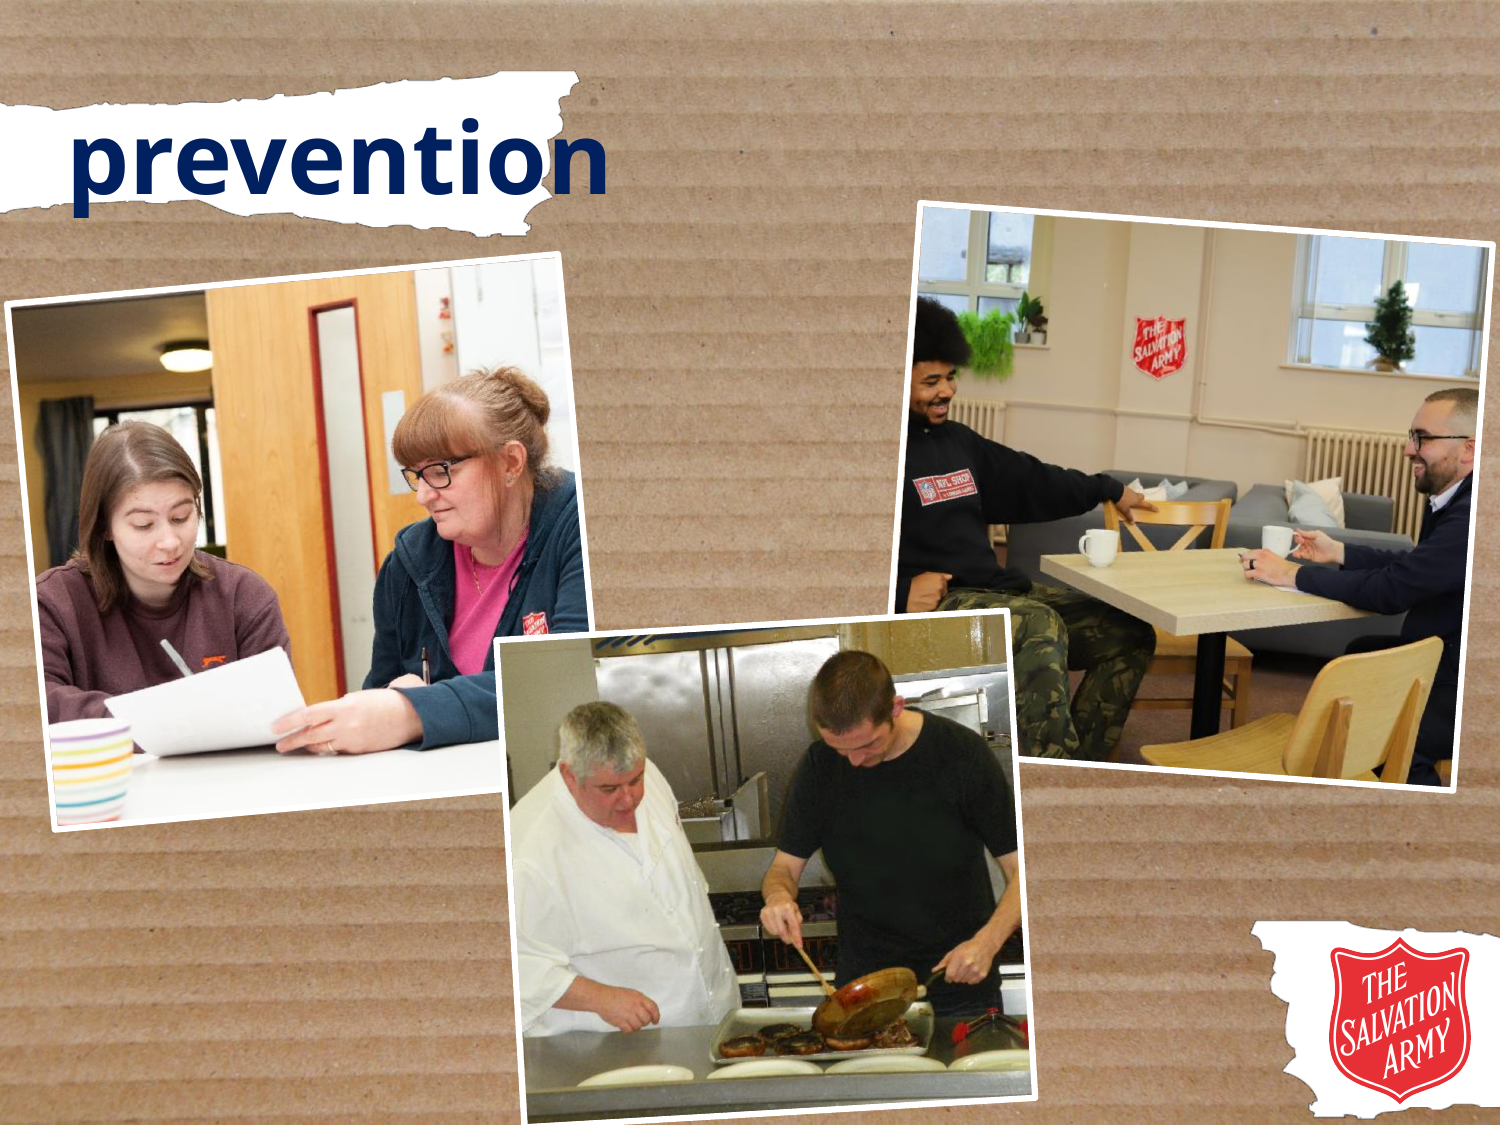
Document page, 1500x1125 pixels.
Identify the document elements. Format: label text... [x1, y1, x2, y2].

picture [0, 0, 1500, 1125]
text_box prevention [617, 87, 911, 223]
